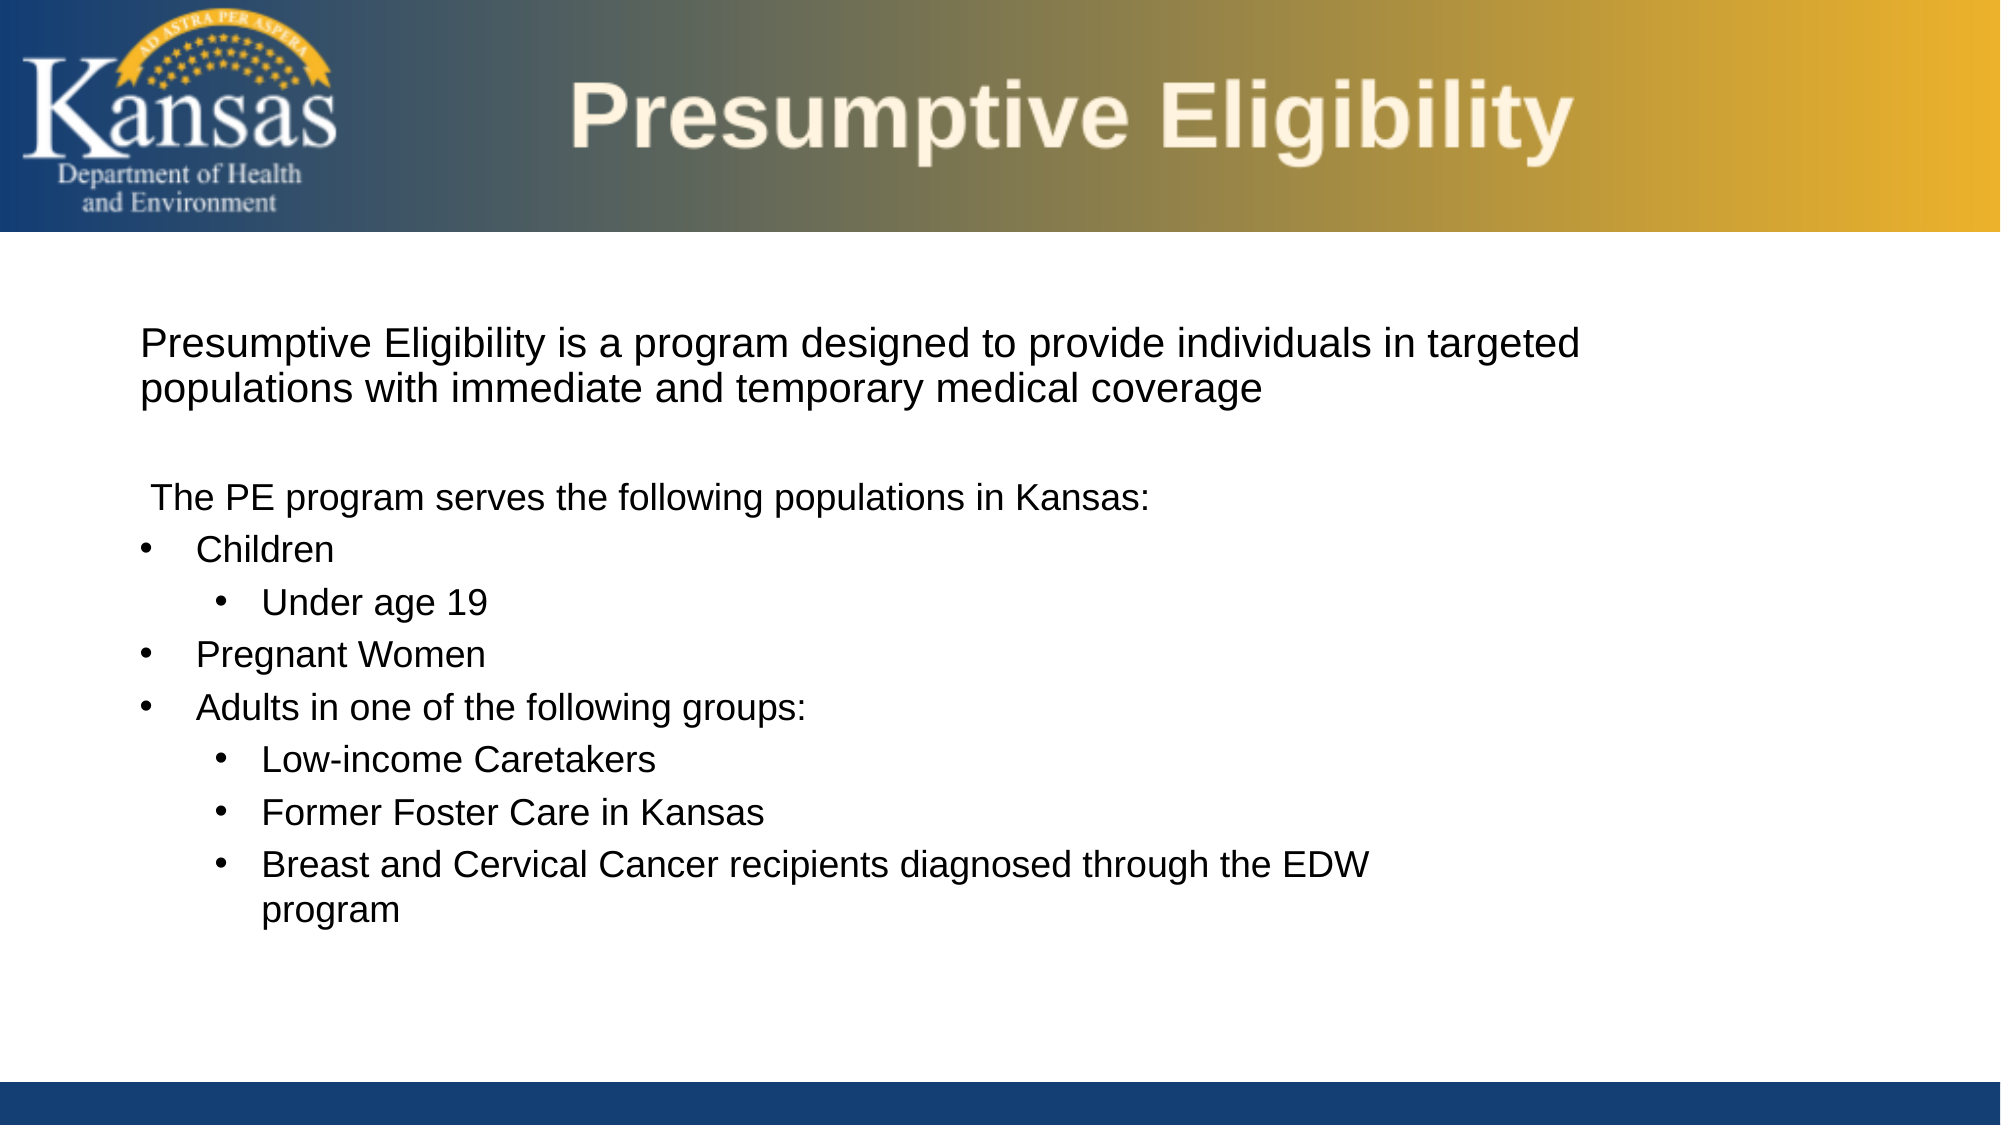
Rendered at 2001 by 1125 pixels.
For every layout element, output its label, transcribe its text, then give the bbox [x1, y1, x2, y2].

picture [0, 0, 2001, 232]
title Presumptive Eligibility is a program designed to provide individuals in targeted populations with immediate and temporary medical coverage [124, 257, 1781, 475]
text_box The PE program serves the following populations in Kansas: Children Under age 19 Pregnant Women Adults in one of the following groups: Low-income Caretakers Former Foster Care in Kansas Breast and Cervical Cancer recipients diagnosed through the EDW program [124, 475, 1404, 926]
